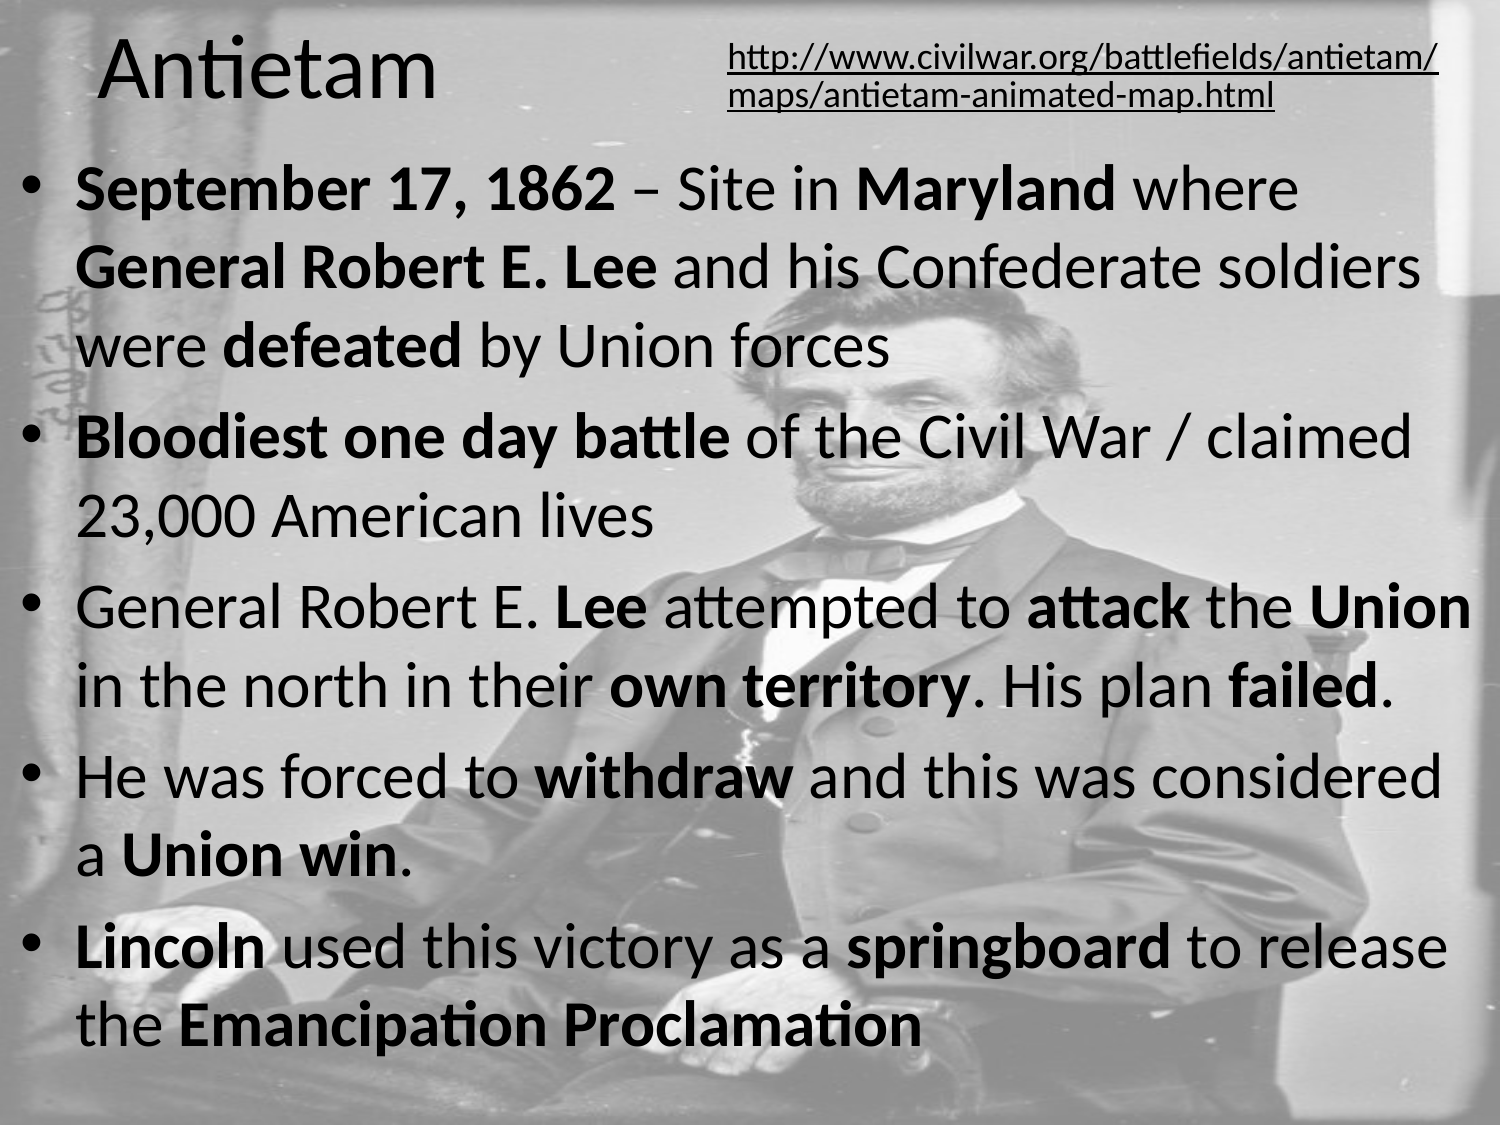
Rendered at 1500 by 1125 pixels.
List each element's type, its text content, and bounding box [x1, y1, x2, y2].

list September 17, 1862 – Site in Maryland where General Robert E. Lee and his Confederate soldiers were defeated by Union forces Bloodiest one day battle of the Civil War / claimed 23,000 American lives General Robert E. Lee attempted to attack the Union in the north in their own territory. His plan failed. He was forced to withdraw and this was considered a Union win. Lincoln used this victory as a springboard to release the Emancipation Proclamation [5, 137, 1493, 1088]
title Antietam [0, 0, 675, 156]
text_box http://www.civilwar.org/battlefields/antietam/maps/antietam-animated-map.html [712, 24, 1463, 130]
